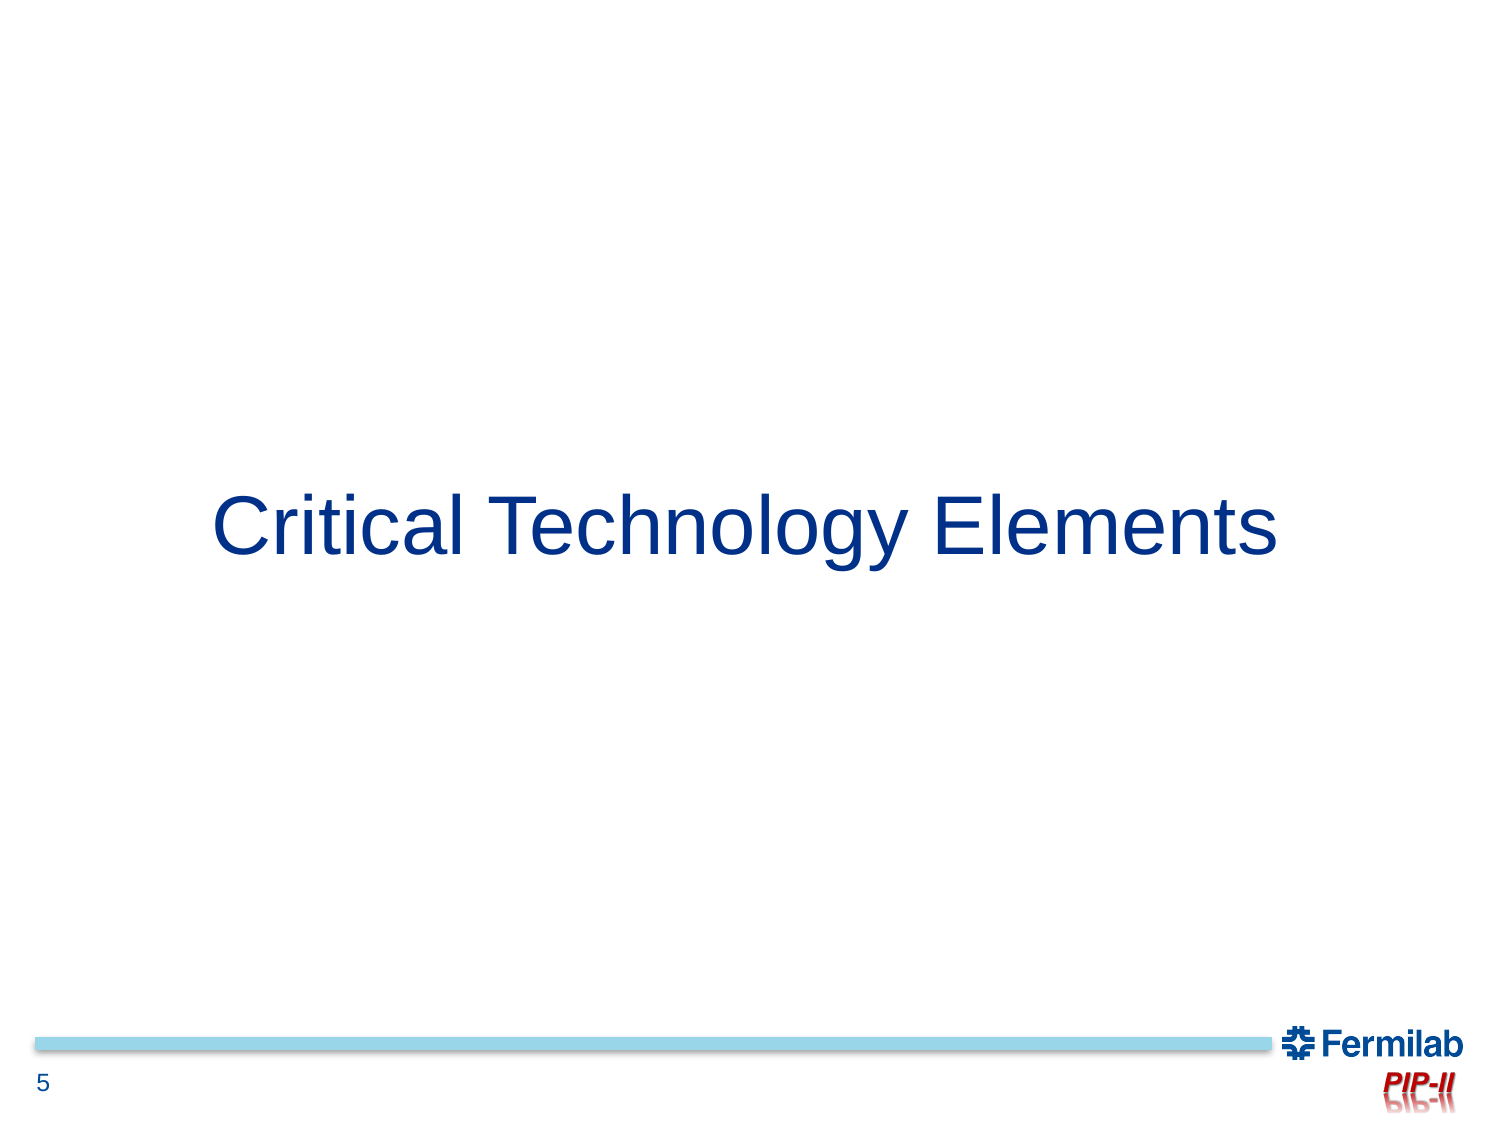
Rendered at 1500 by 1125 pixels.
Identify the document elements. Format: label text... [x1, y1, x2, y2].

picture [1282, 1026, 1490, 1125]
slide_number 5 [36, 1066, 105, 1106]
list Critical Technology Elements [206, 471, 1285, 559]
